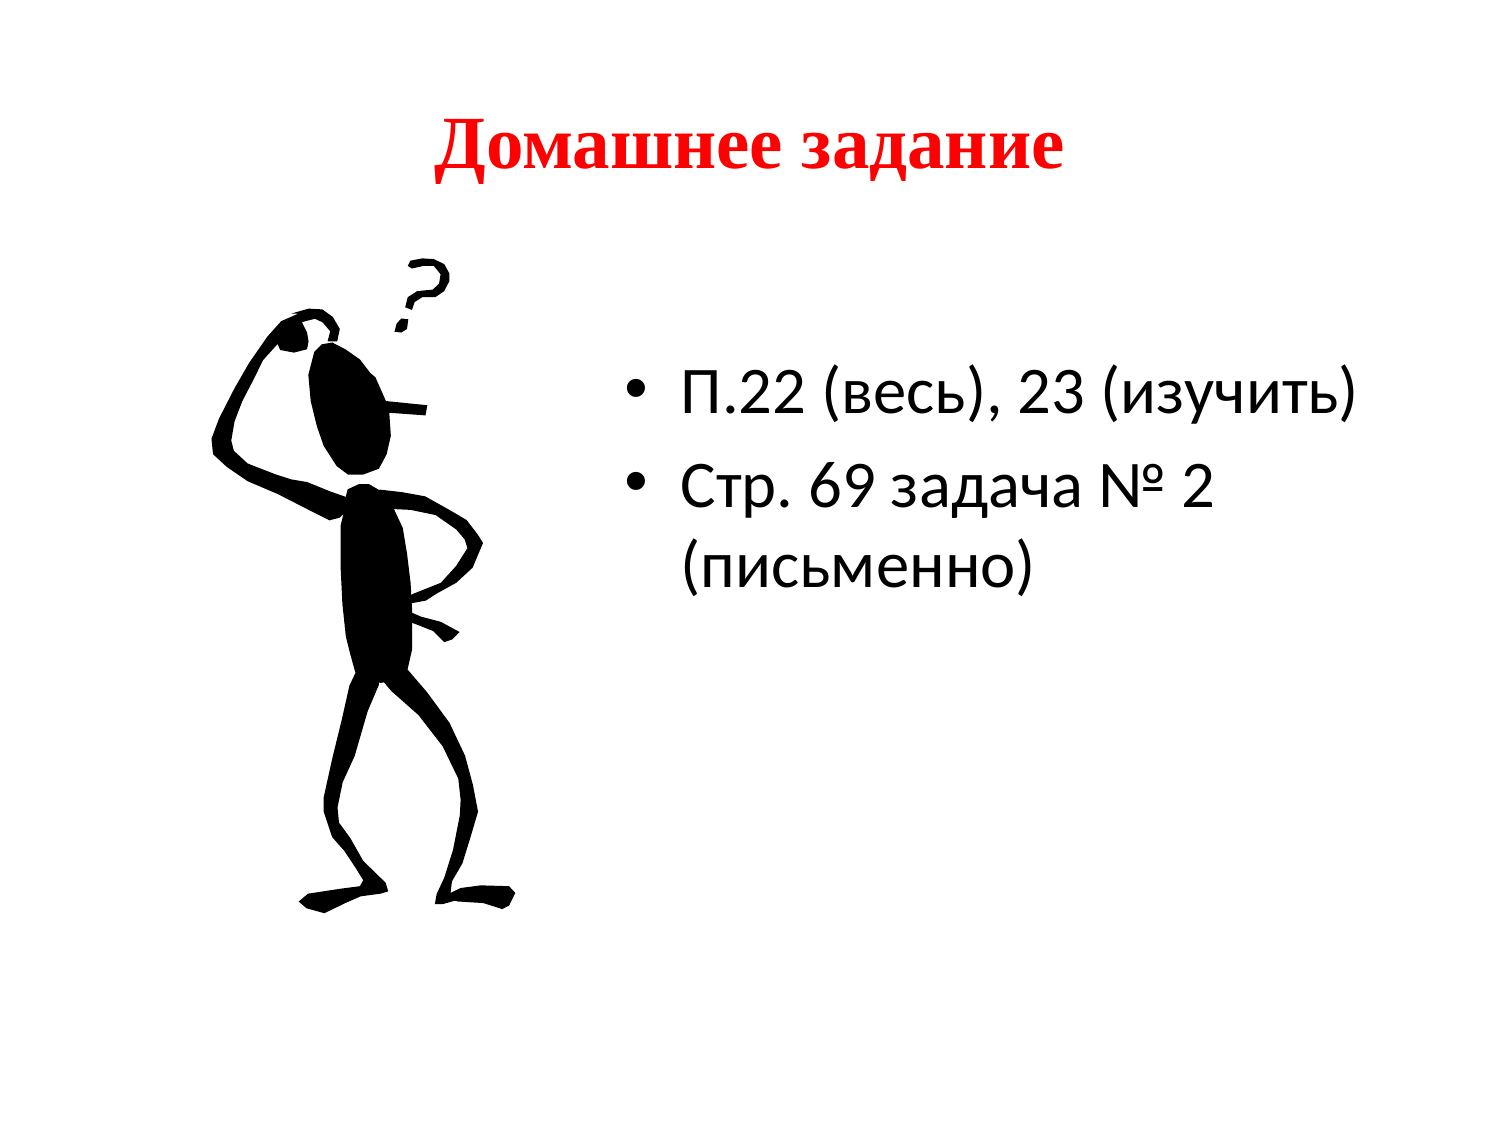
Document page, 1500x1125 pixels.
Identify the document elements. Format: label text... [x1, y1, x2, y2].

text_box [210, 257, 516, 914]
list П.22 (весь), 23 (изучить) Стр. 69 задача № 2 (письменно) [609, 339, 1421, 1012]
title Домашнее задание [75, 45, 1425, 233]
